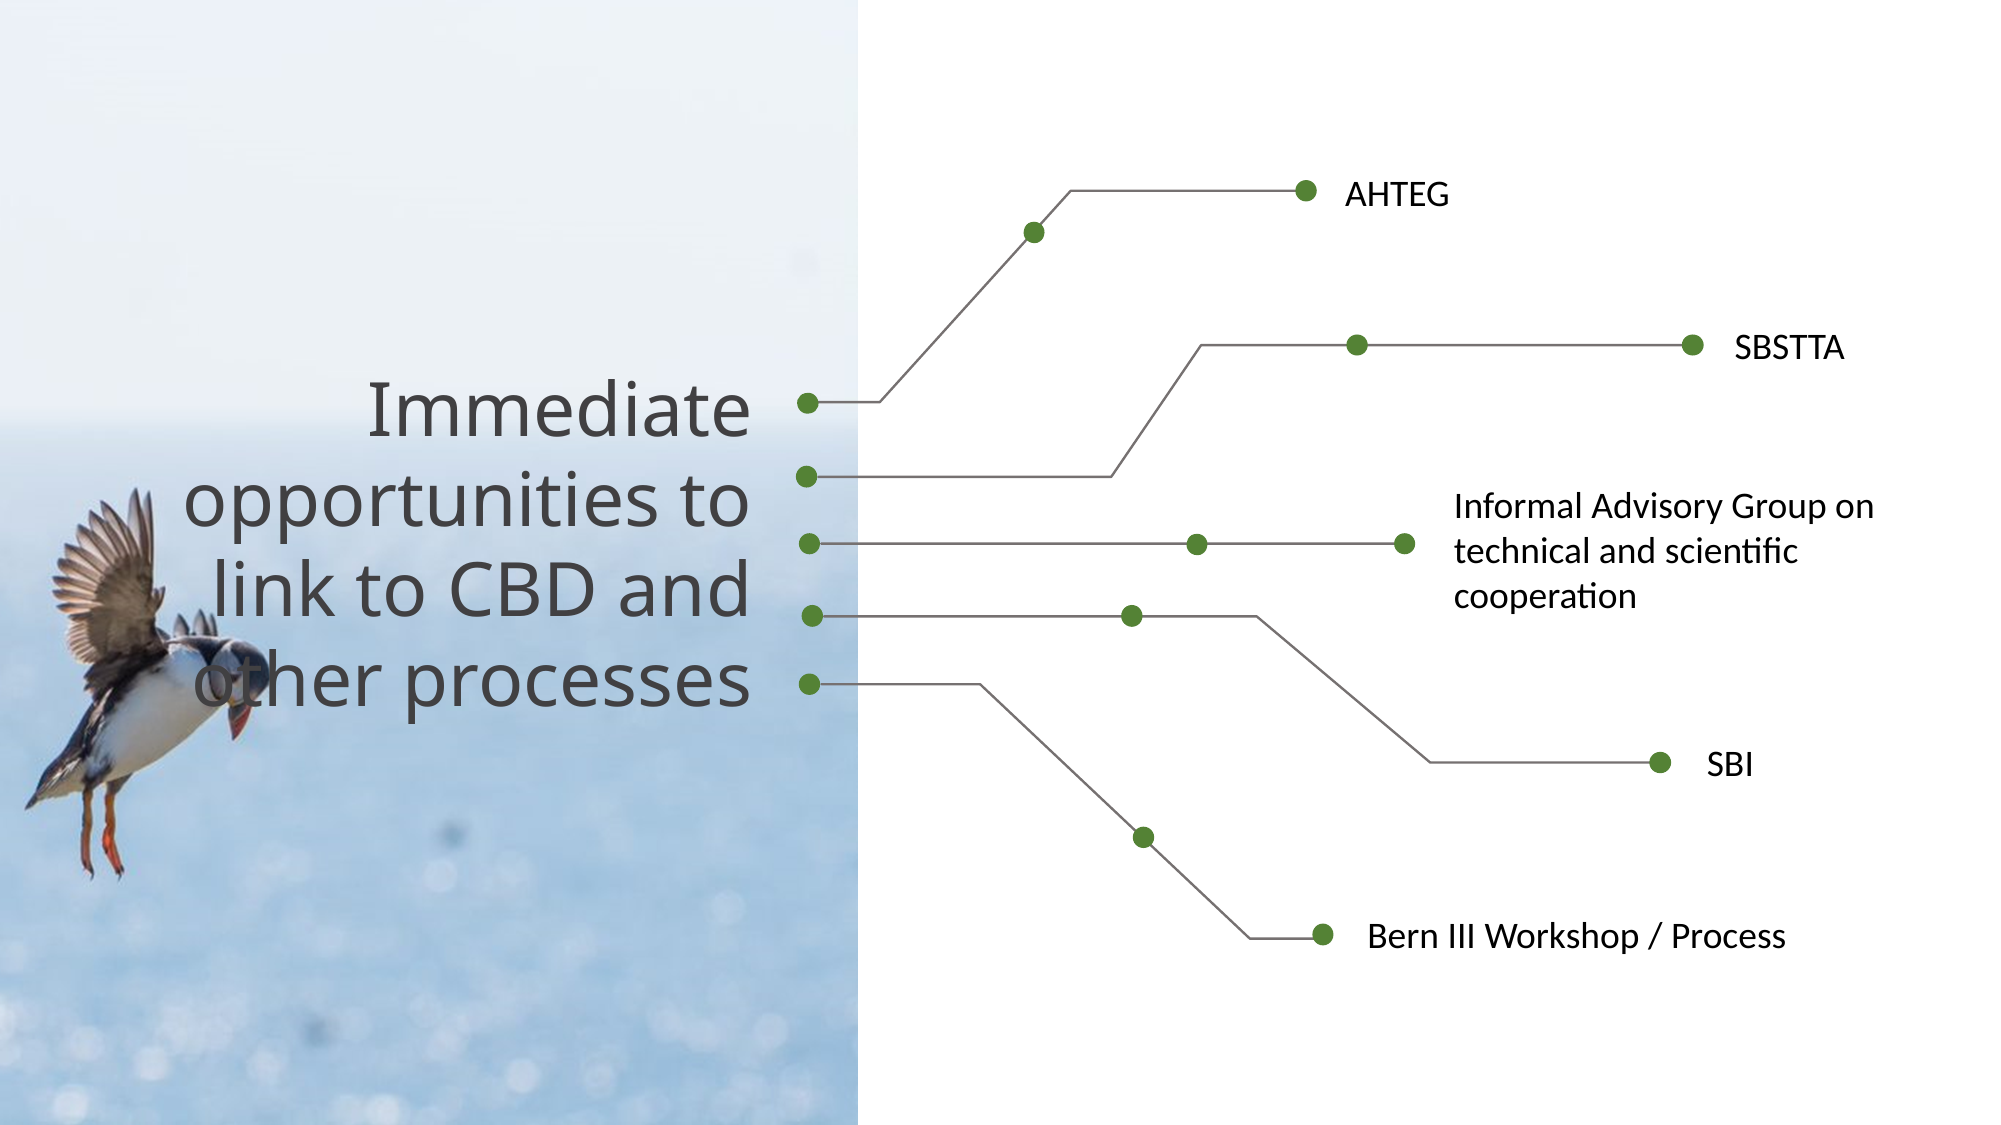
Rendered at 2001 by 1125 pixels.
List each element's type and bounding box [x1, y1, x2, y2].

picture [0, 0, 858, 1125]
text_box [171, 146, 1903, 973]
